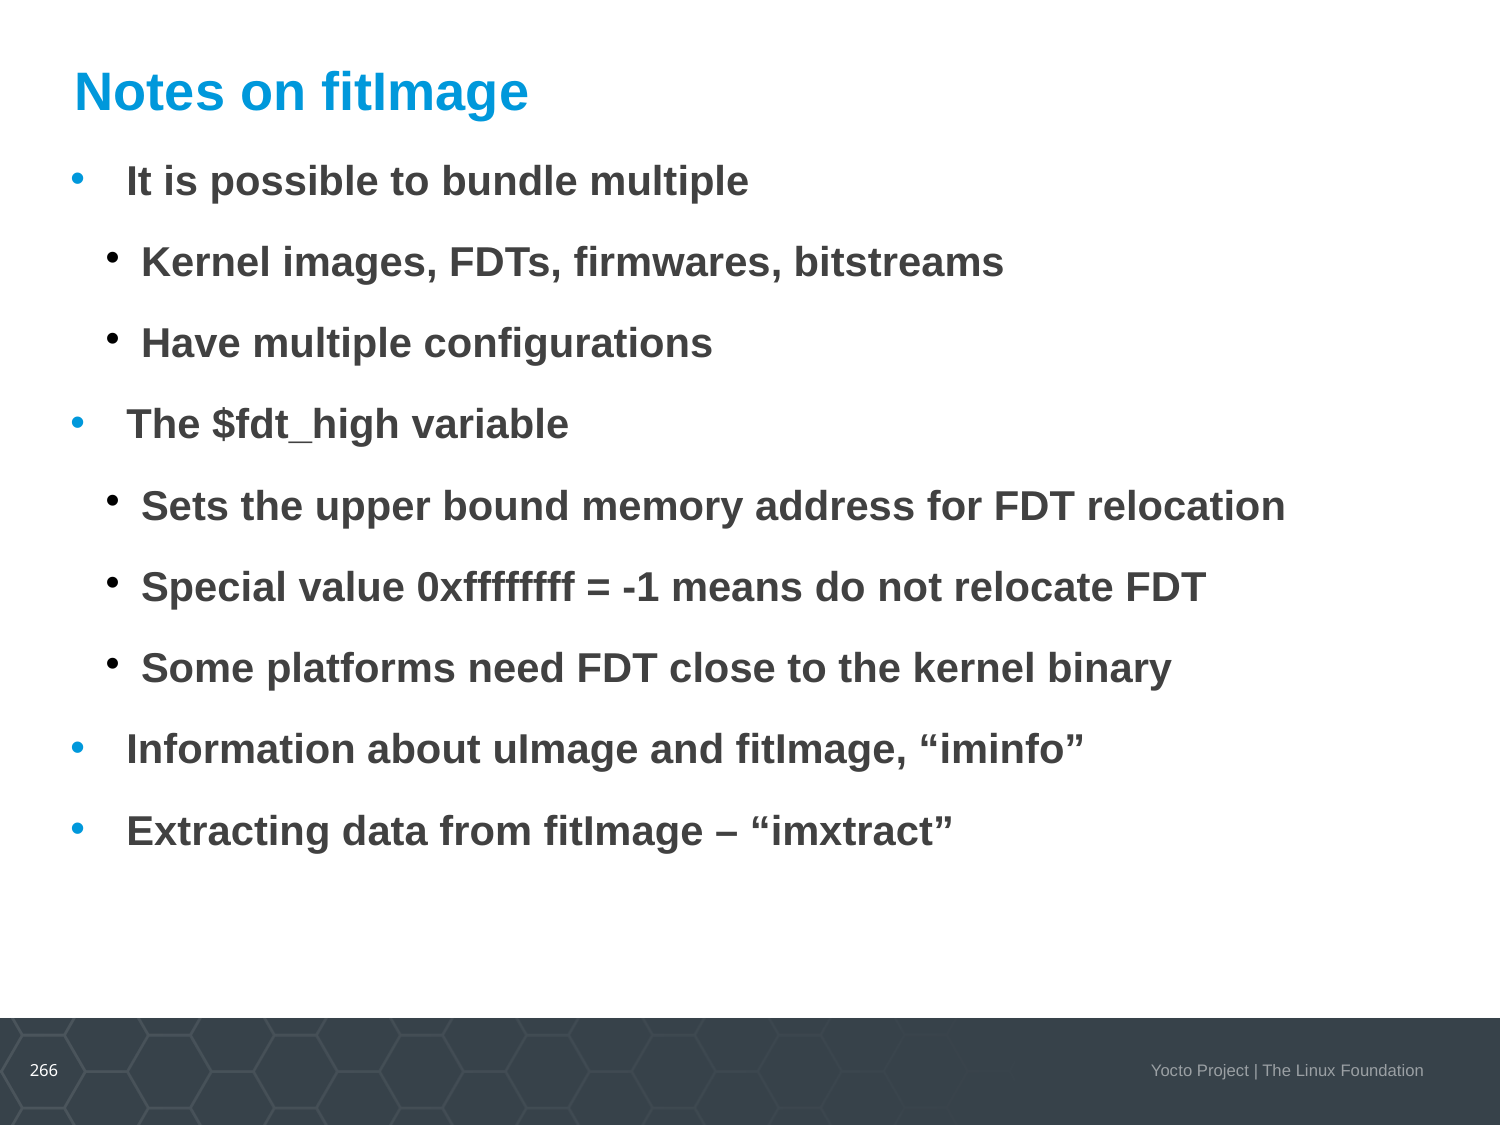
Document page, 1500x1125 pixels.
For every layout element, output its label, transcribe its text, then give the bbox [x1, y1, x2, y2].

text_box Notes on fitImage [74, 67, 1424, 213]
picture [0, 0, 1500, 1125]
text_box It is possible to bundle multiple Kernel images, FDTs, firmwares, bitstreams Have multiple configurations The $fdt_high variable Sets the upper bound memory address for FDT relocation Special value 0xffffffff = -1 means do not relocate FDT Some platforms need FDT close to the kernel binary Information about uImage and fitImage, “iminfo” Extracting data from fitImage – “imxtract” [70, 77, 1421, 980]
